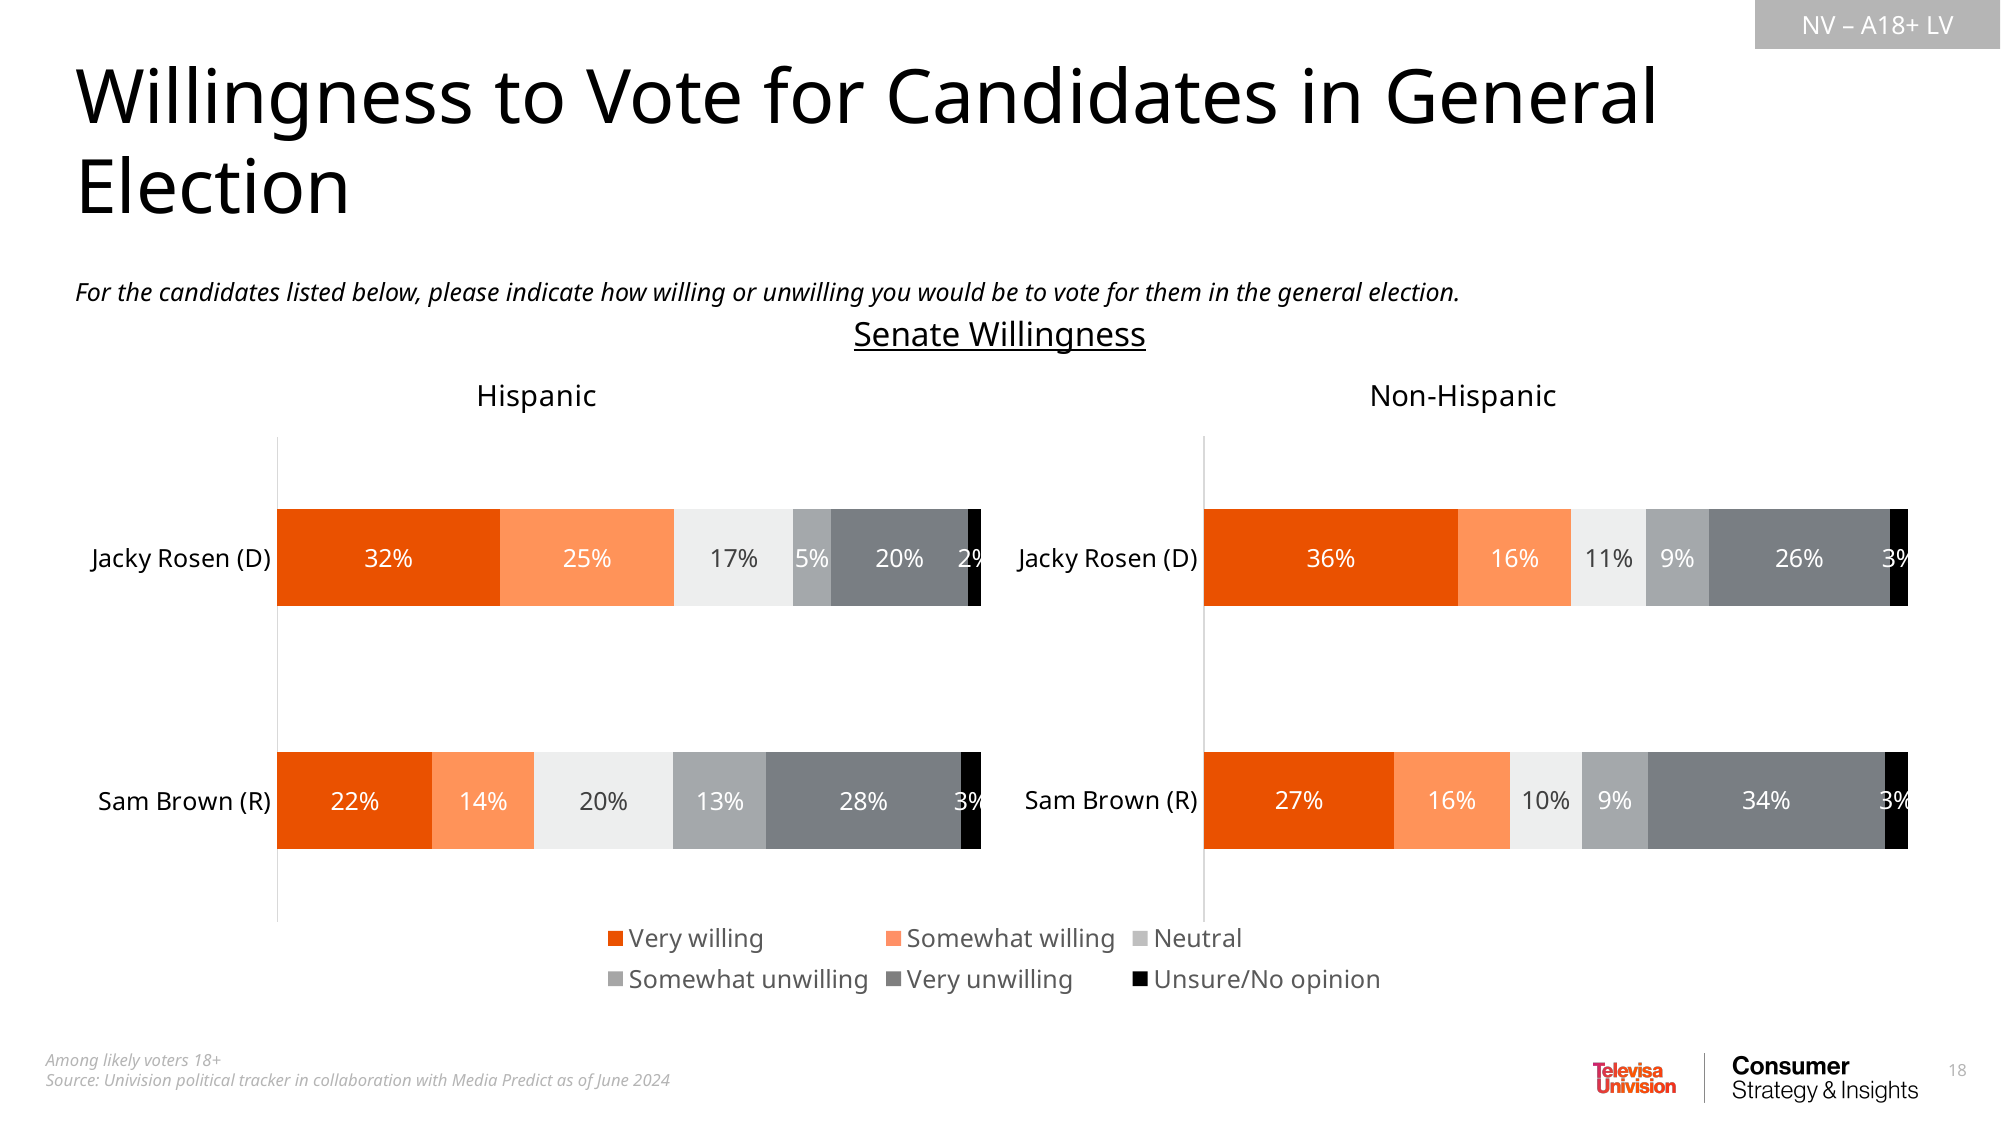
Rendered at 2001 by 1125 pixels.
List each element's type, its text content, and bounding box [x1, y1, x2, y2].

list Willingness to Vote for Candidates in General Election [75, 48, 1875, 140]
list For the candidates listed below, please indicate how willing or unwilling you would be to vote for them in the general election. [75, 276, 1727, 307]
chart [73, 346, 1927, 1002]
text_box Senate Willingness [629, 289, 1371, 347]
picture [1593, 1053, 1918, 1103]
